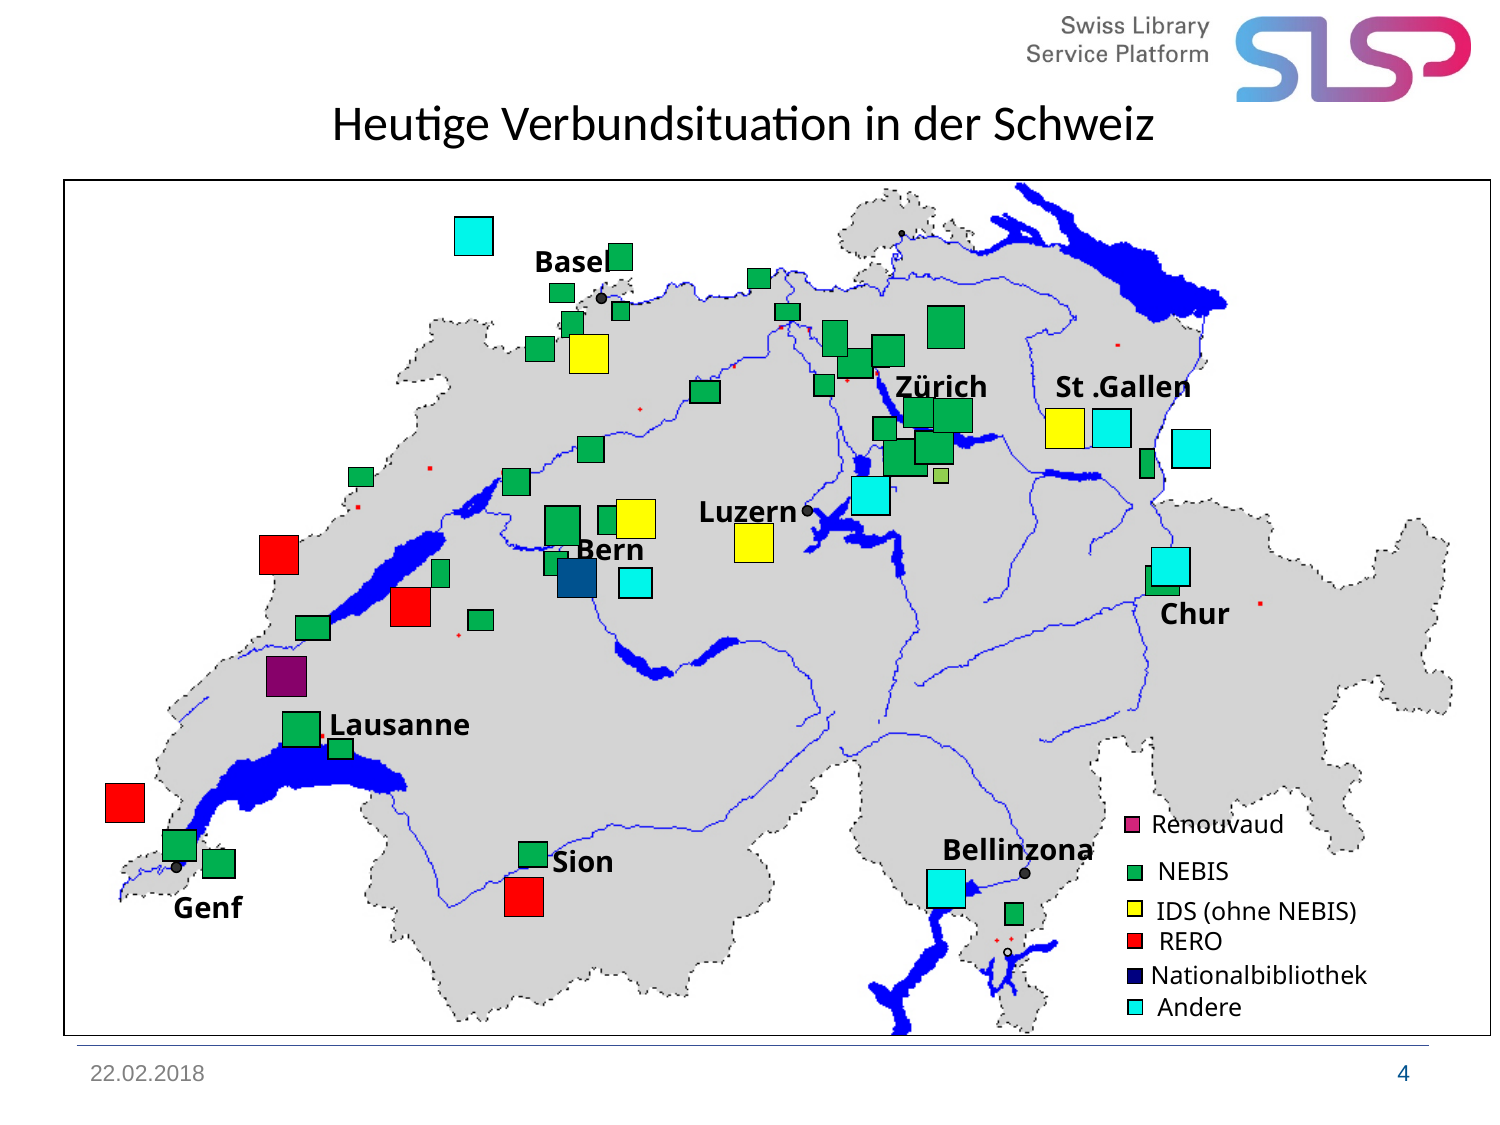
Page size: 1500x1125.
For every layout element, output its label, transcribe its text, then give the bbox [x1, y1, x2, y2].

slide_number 4 [1074, 1043, 1425, 1103]
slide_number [75, 1043, 425, 1103]
picture [1027, 16, 1471, 102]
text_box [64, 180, 1491, 1036]
text_box Heutige Verbundsituation in der Schweiz [29, 125, 1459, 185]
